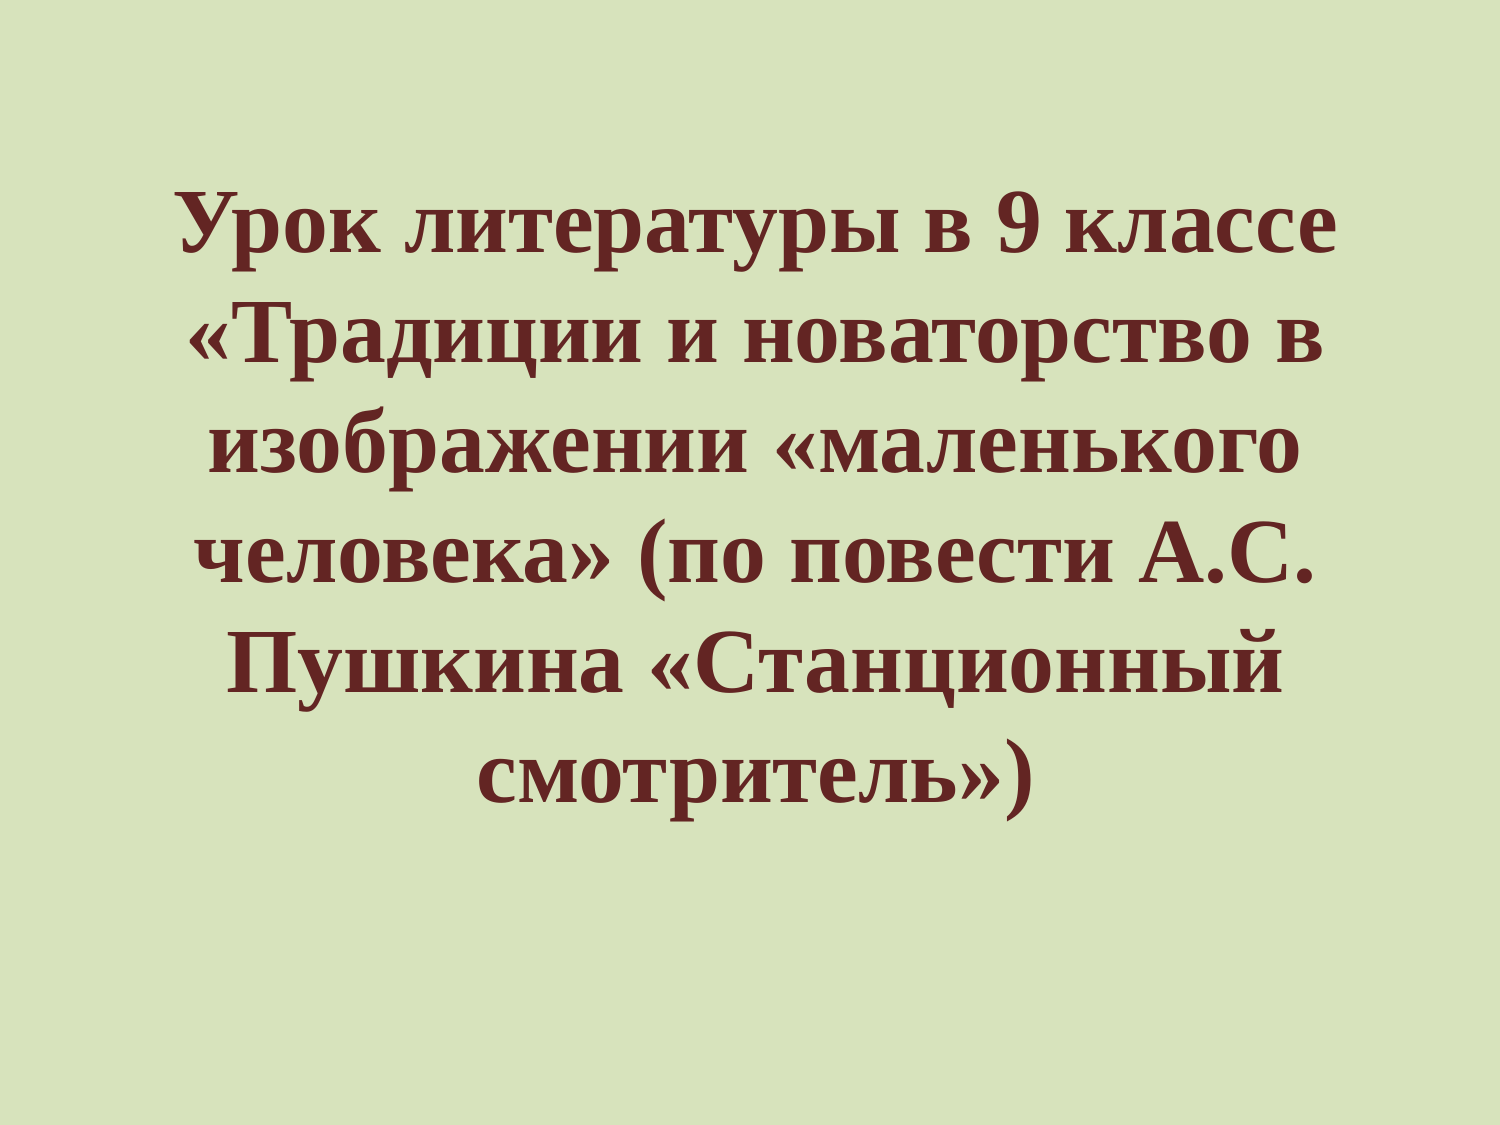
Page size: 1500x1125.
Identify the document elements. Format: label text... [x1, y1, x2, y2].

title Урок литературы в 9 классе «Традиции и новаторство в изображении «маленького человека» (по повести А.С. Пушкина «Станционный смотритель») [41, 78, 1471, 903]
